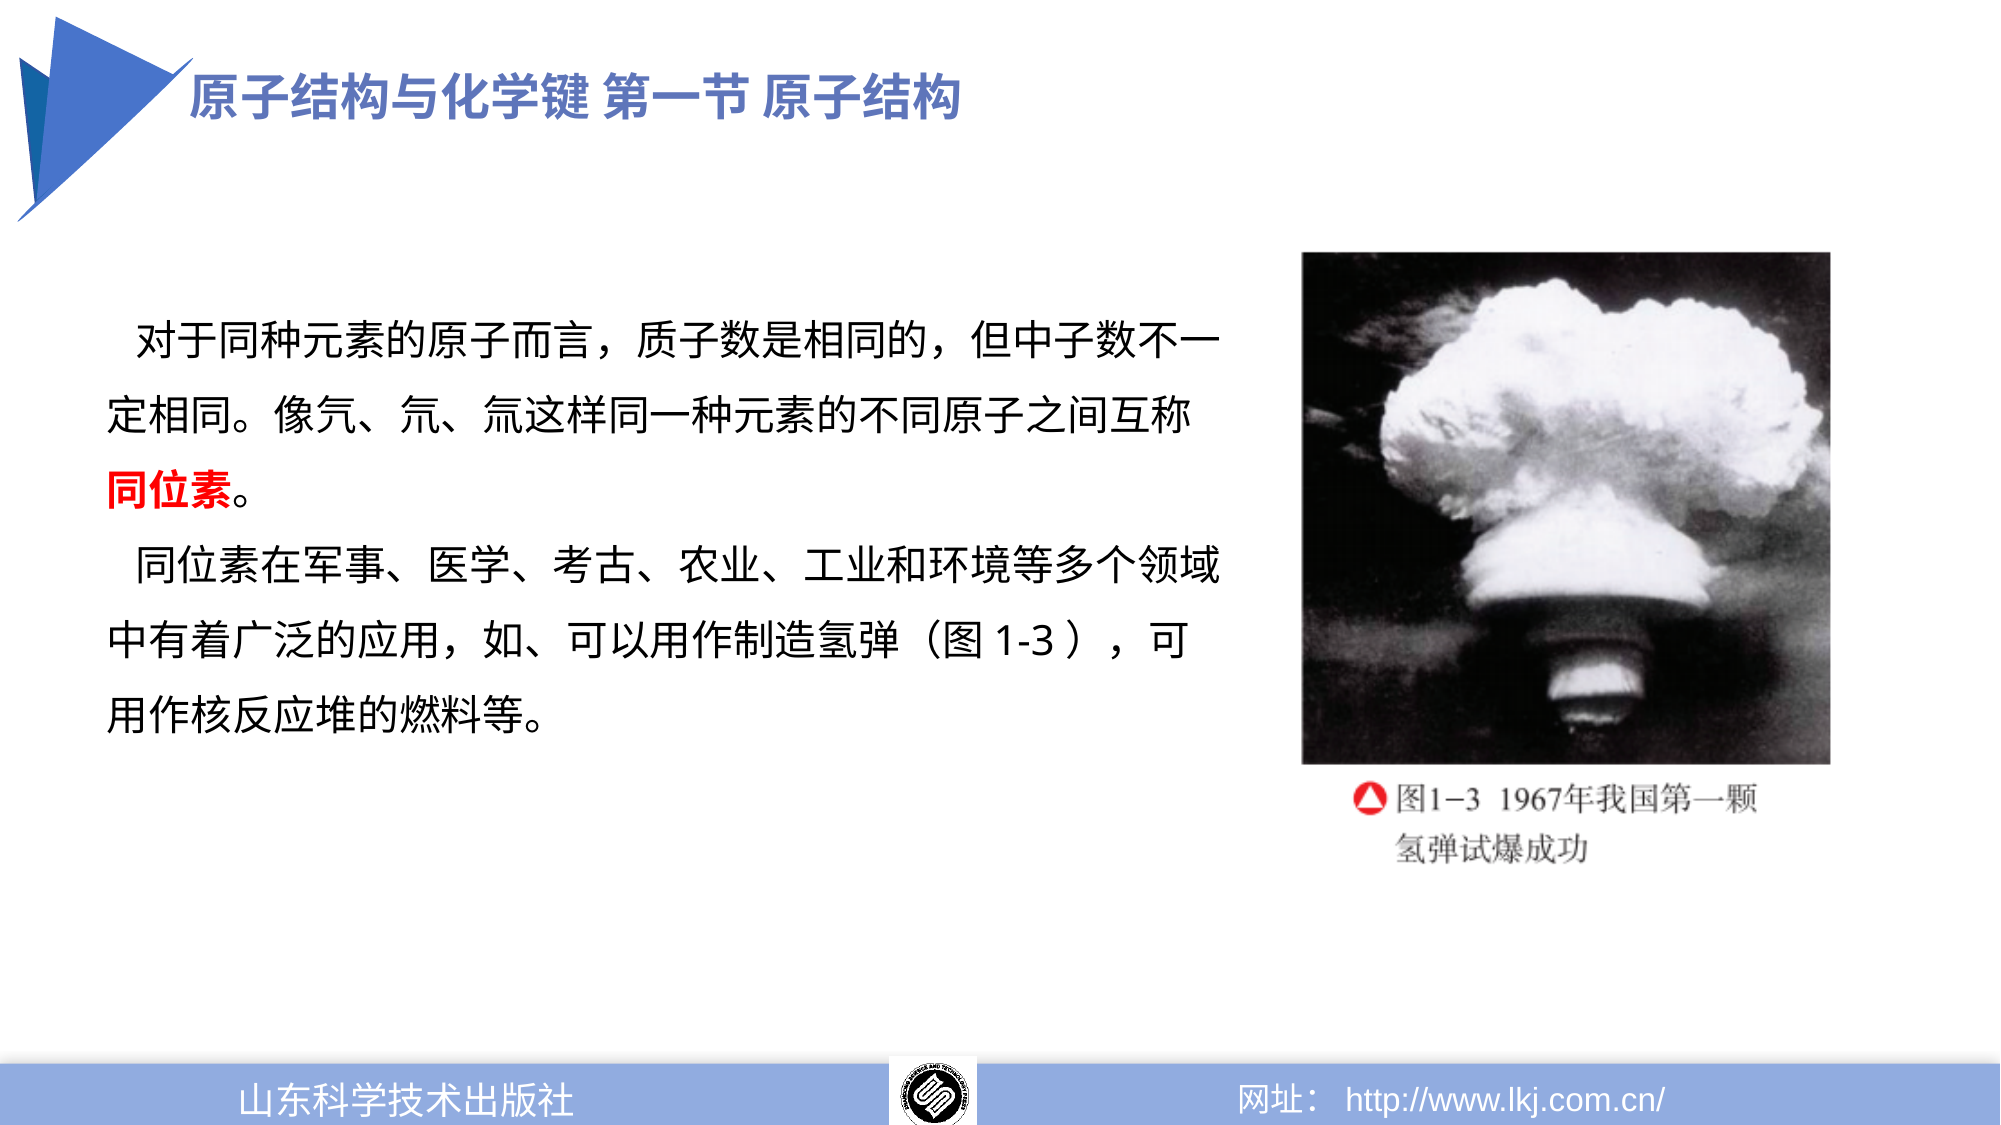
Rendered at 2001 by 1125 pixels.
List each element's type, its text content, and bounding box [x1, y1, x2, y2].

text_box [978, 1062, 2000, 1125]
text_box 网址：http://www.lkj.com.cn/ [1222, 1070, 1890, 1125]
picture [1290, 240, 1838, 885]
text_box [0, 1062, 889, 1125]
text_box 山东科学技术出版社 [222, 1069, 889, 1125]
picture [889, 1055, 978, 1125]
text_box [0, 29, 226, 182]
text_box 原子结构与化学键 第一节 原子结构 [175, 58, 1257, 194]
